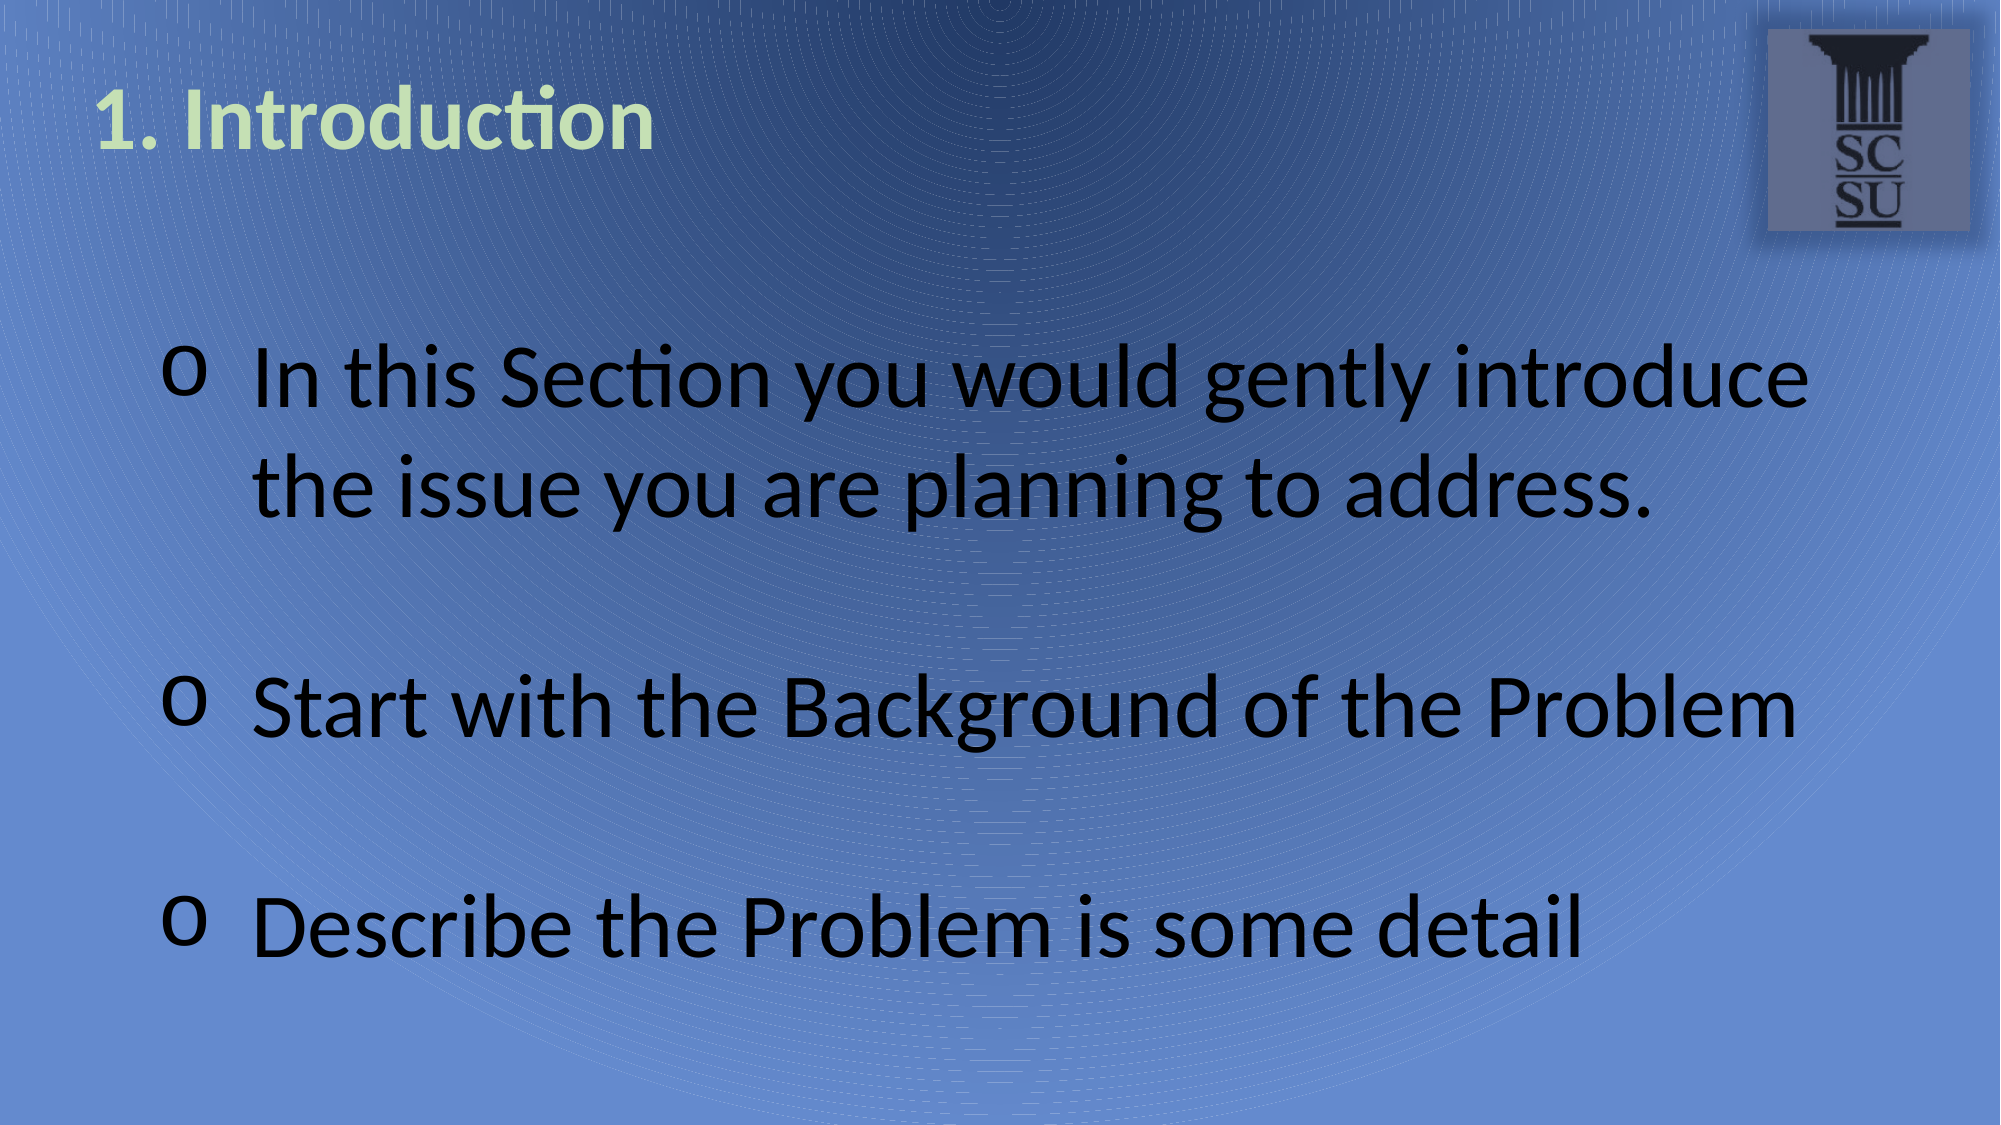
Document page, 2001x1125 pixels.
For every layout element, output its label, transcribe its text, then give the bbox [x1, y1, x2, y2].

picture [1768, 29, 1970, 231]
text_box 1. Introduction [76, 50, 712, 175]
text_box In this Section you would gently introduce the issue you are planning to address. Start with the Background of the Problem Describe the Problem is some detail [142, 308, 1836, 1094]
